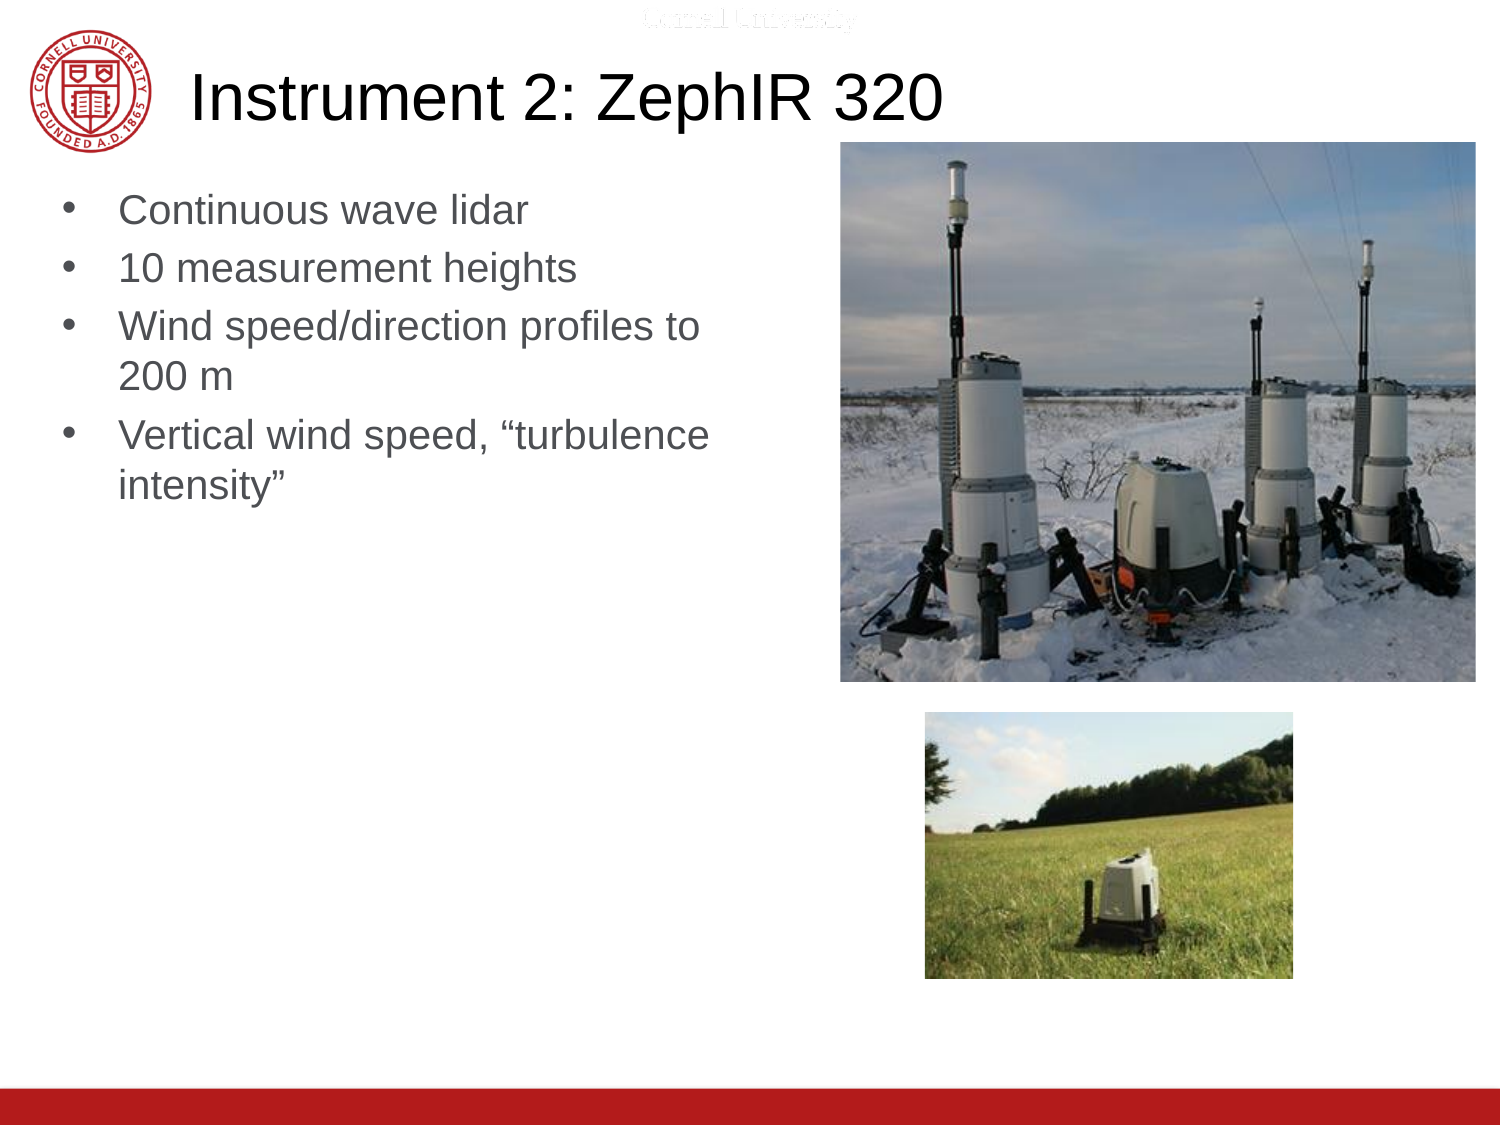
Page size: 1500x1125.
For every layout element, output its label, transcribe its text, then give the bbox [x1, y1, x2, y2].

list Continuous wave lidar 10 measurement heights Wind speed/direction profiles to 200 m Vertical wind speed, “turbulence intensity” [46, 174, 750, 1063]
picture [840, 142, 1476, 682]
picture [635, 0, 858, 37]
picture [924, 712, 1294, 979]
title Instrument 2: ZephIR 320 [174, 37, 1461, 150]
picture [24, 24, 170, 158]
